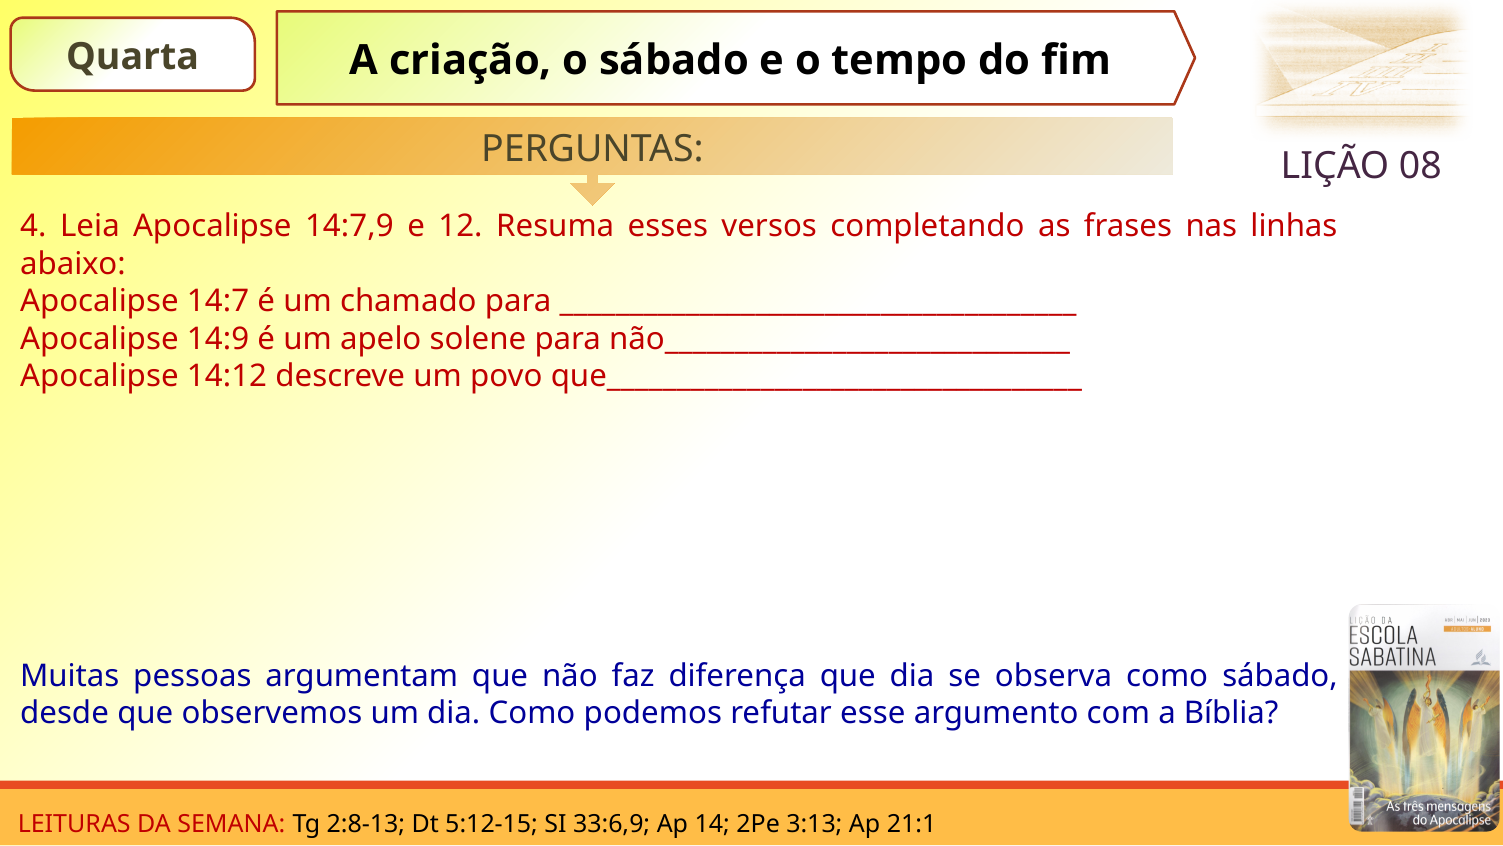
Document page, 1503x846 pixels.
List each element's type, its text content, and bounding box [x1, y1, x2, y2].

text_box A criação, o sábado e o tempo do fim [275, 10, 1197, 106]
text_box LEITURAS DA SEMANA: Tg 2:8-13; Dt 5:12-15; SI 33:6,9; Ap 14; 2Pe 3:13; Ap 21:1 [3, 799, 1421, 845]
picture [1248, 0, 1474, 144]
text_box 4. Leia Apocalipse 14:7,9 e 12. Resuma esses versos completando as frases nas linhas abaixo: Apocalipse 14:7 é um chamado para _____________________________________ Apocalipse 14:9 é um apelo solene para não_____________________________ Apocalipse 14:12 descreve um povo que__________________________________ Muitas pessoas argumentam que não faz diferença que dia se observa como sábado, desde que observemos um dia. Como podemos refutar esse argumento com a Bíblia? [5, 198, 1355, 738]
text_box PERGUNTAS: [10, 116, 1174, 207]
text_box LIÇÃO 08 [1265, 152, 1458, 194]
text_box Quarta [9, 16, 257, 92]
picture [1348, 603, 1501, 833]
